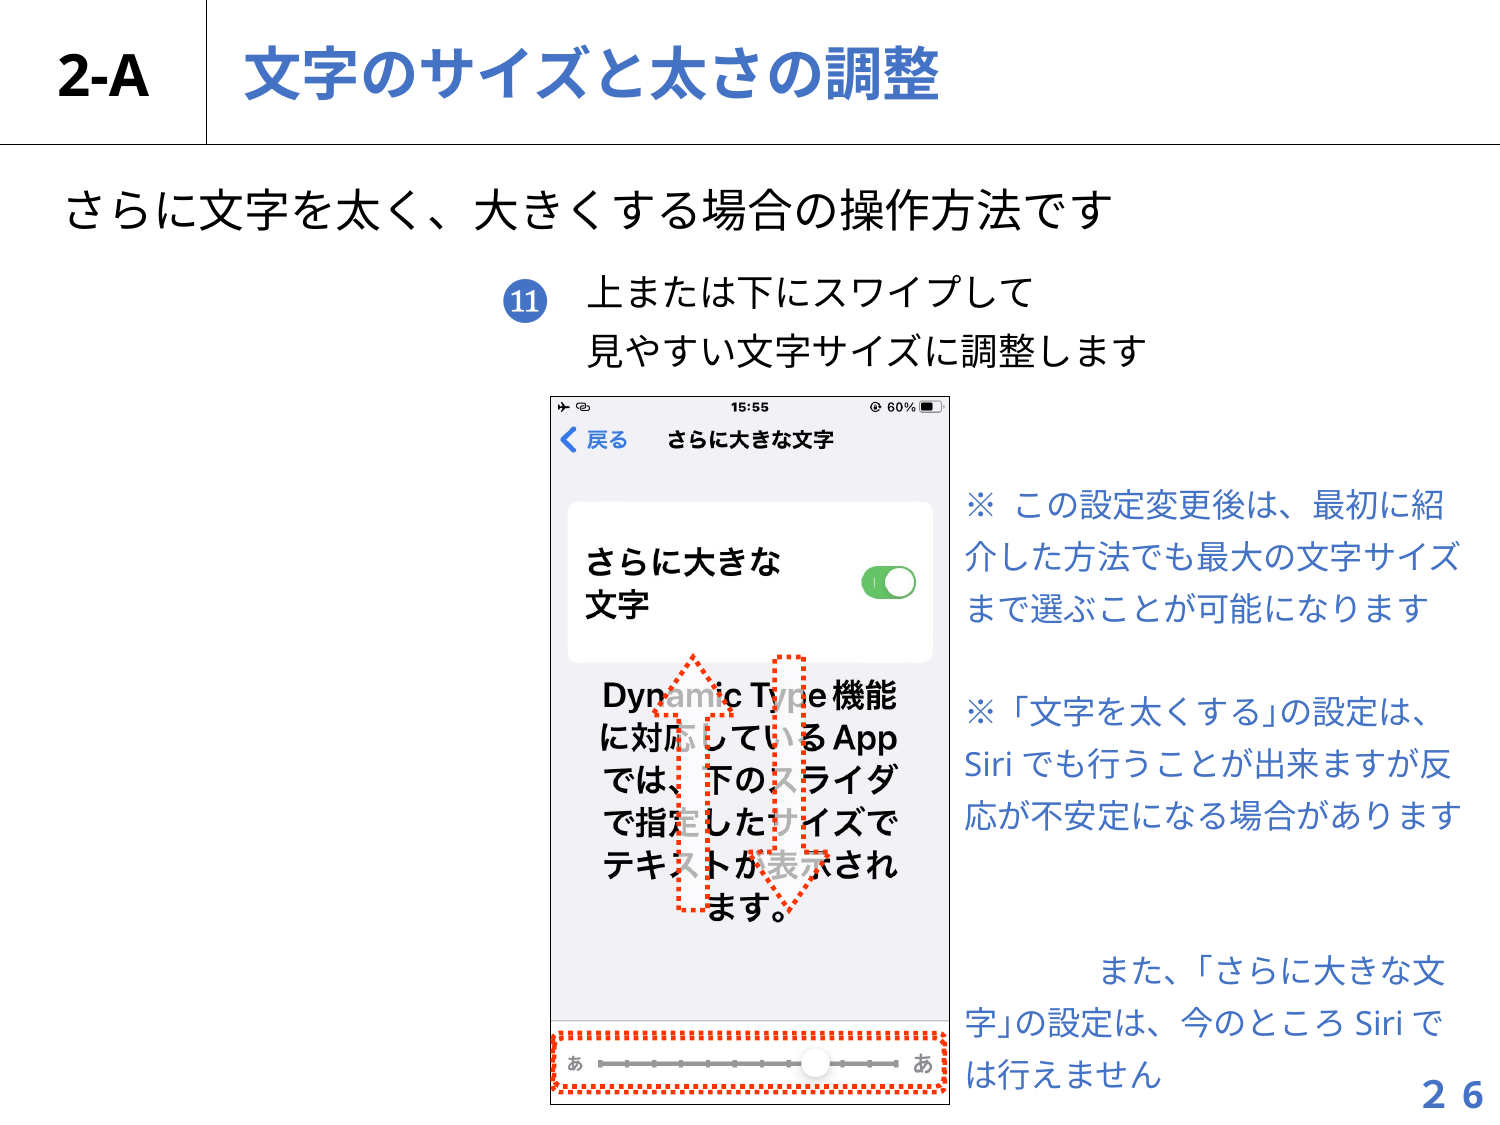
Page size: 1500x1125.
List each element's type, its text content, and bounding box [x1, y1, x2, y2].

picture [550, 396, 950, 1105]
text_box ２6 [1399, 1063, 1500, 1123]
text_box 2-A [0, 0, 207, 147]
text_box ⓫ [486, 274, 563, 343]
text_box さらに文字を太く、大きくする場合の操作方法です [46, 180, 1422, 274]
text_box ※ この設定変更後は、最初に紹介した方法でも最大の文字サイズまで選ぶことが可能になります ※ ｢文字を太くする｣の設定は、Siriでも行うことが出来ますが反応が不安定になる場合があります また、｢さらに大きな文字｣の設定は、今のところSiriでは行えません [950, 464, 1472, 960]
text_box 上または下にスワイプして 見やすい文字サイズに調整します [571, 274, 1176, 381]
title 文字のサイズと太さの調整 [228, 36, 1472, 116]
